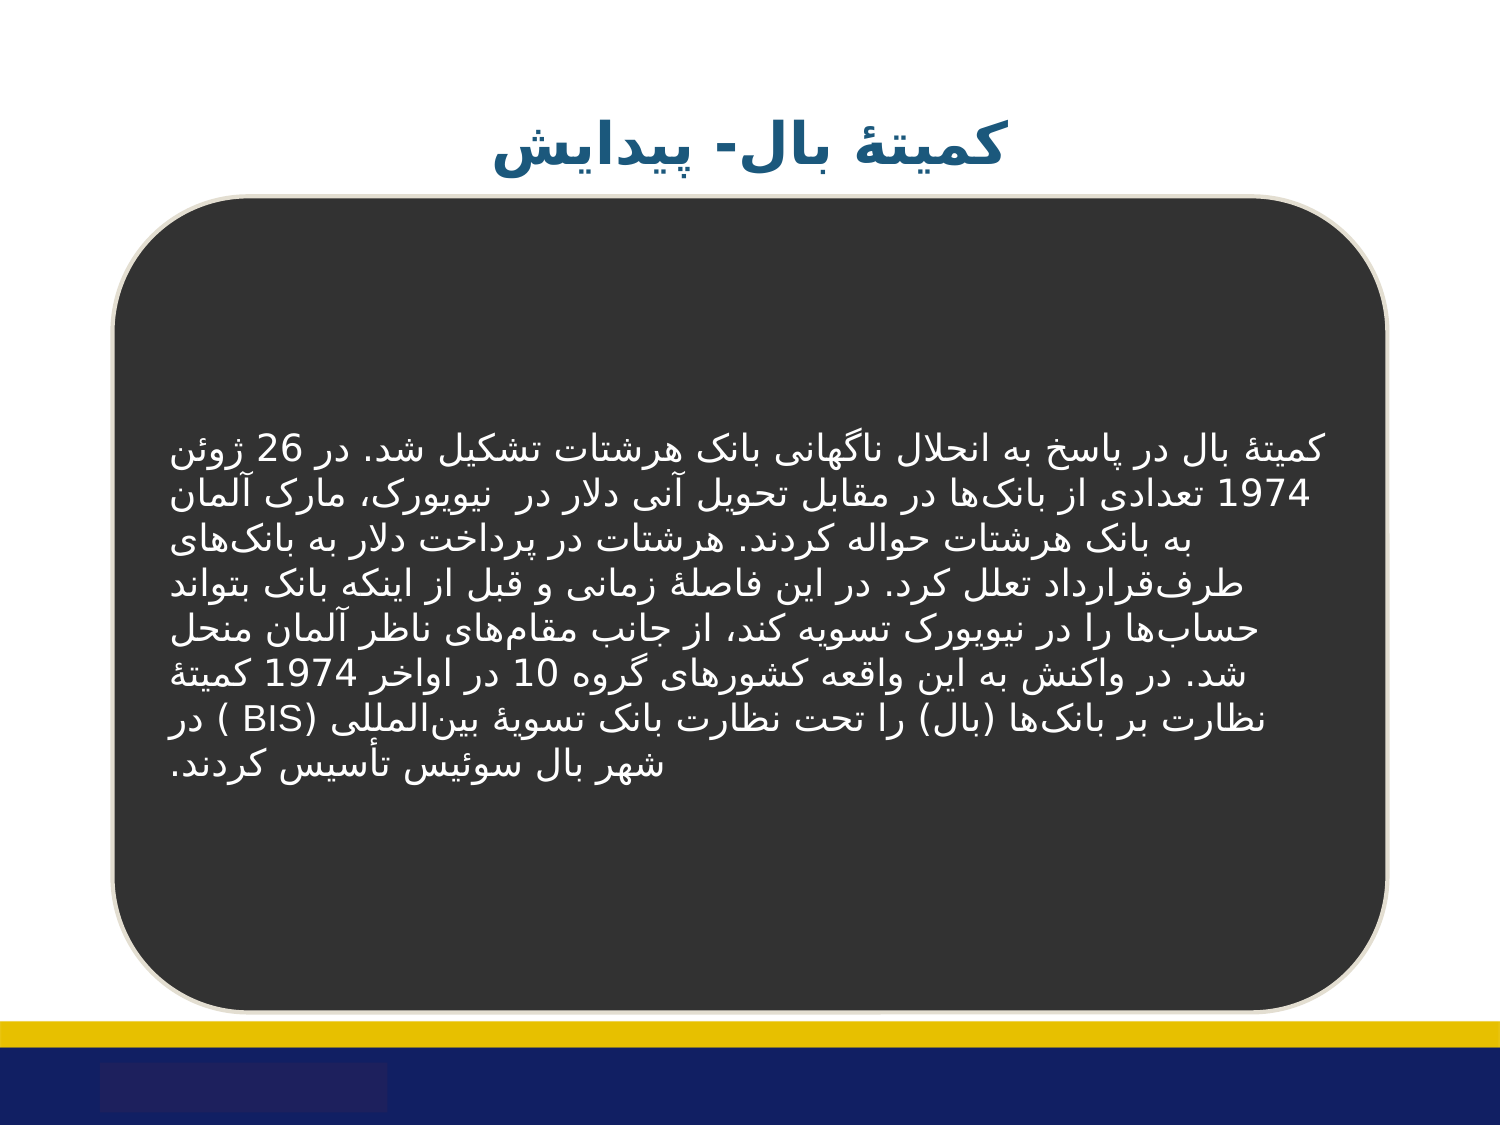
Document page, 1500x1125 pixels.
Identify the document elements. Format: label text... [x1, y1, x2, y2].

title کمیتۀ بال- پیدایش [112, 81, 1388, 196]
picture [0, 0, 1500, 1125]
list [112, 196, 1388, 1013]
